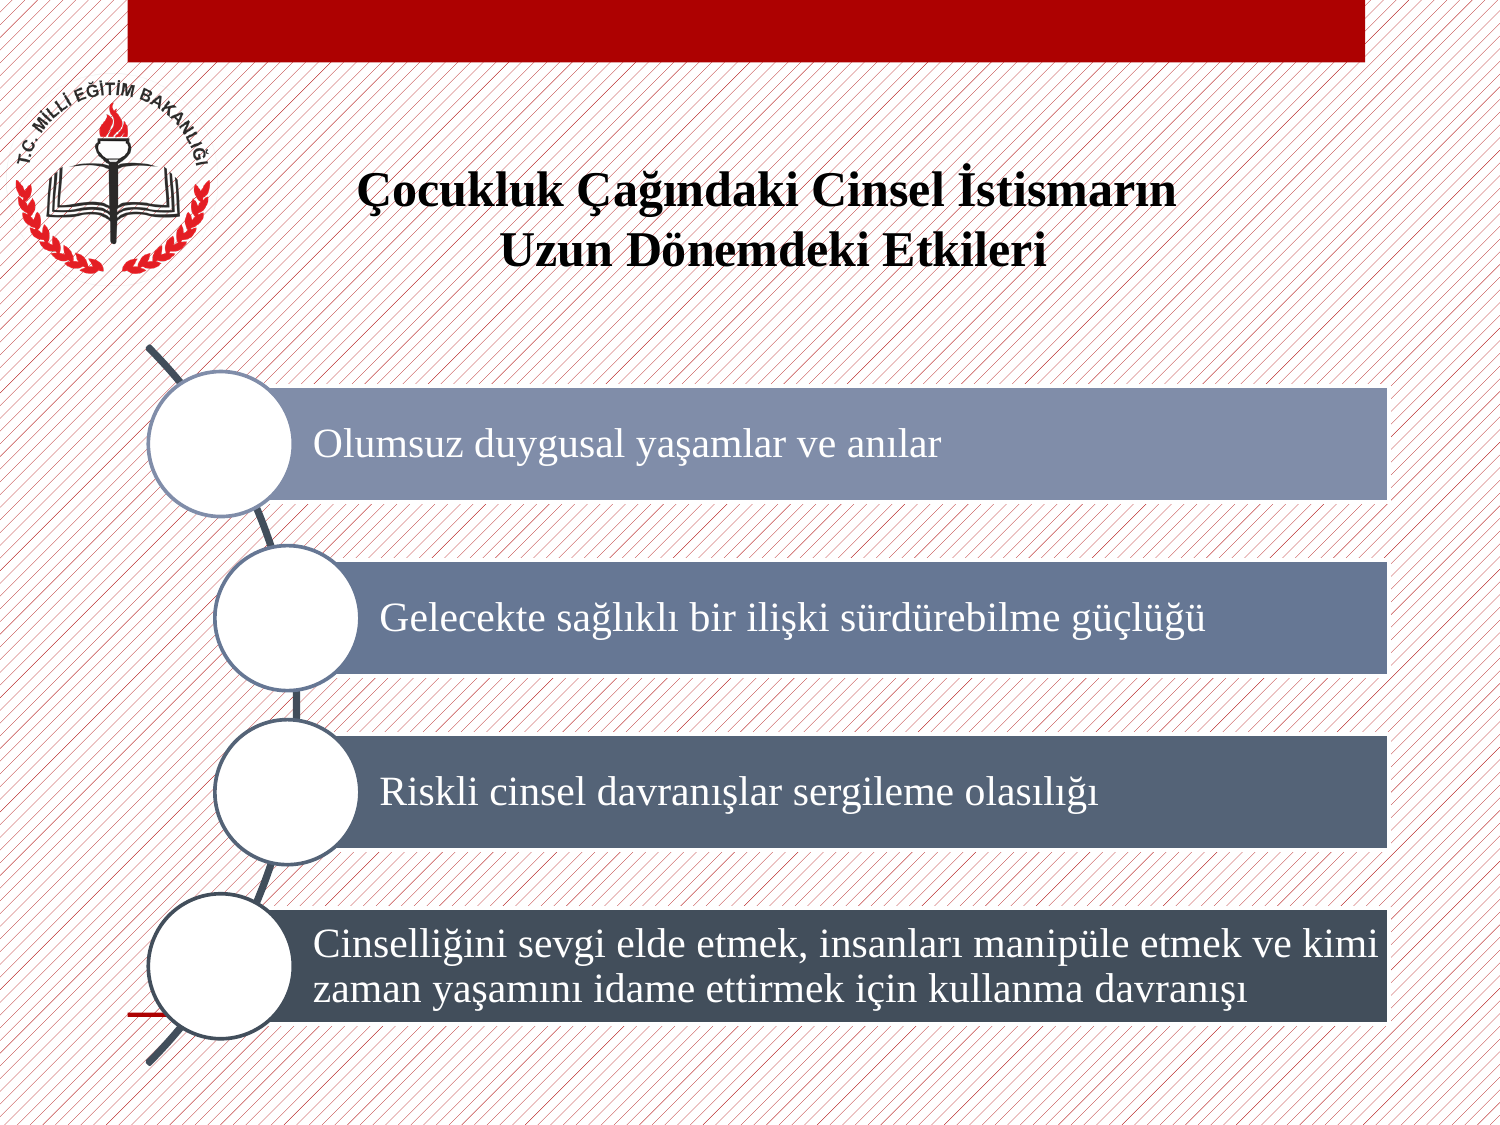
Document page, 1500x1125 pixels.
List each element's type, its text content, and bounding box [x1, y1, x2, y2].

picture [5, 72, 219, 287]
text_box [134, 327, 1401, 1084]
text_box Çocukluk Çağındaki Cinsel İstismarın Uzun Dönemdeki Etkileri [230, 149, 1317, 284]
